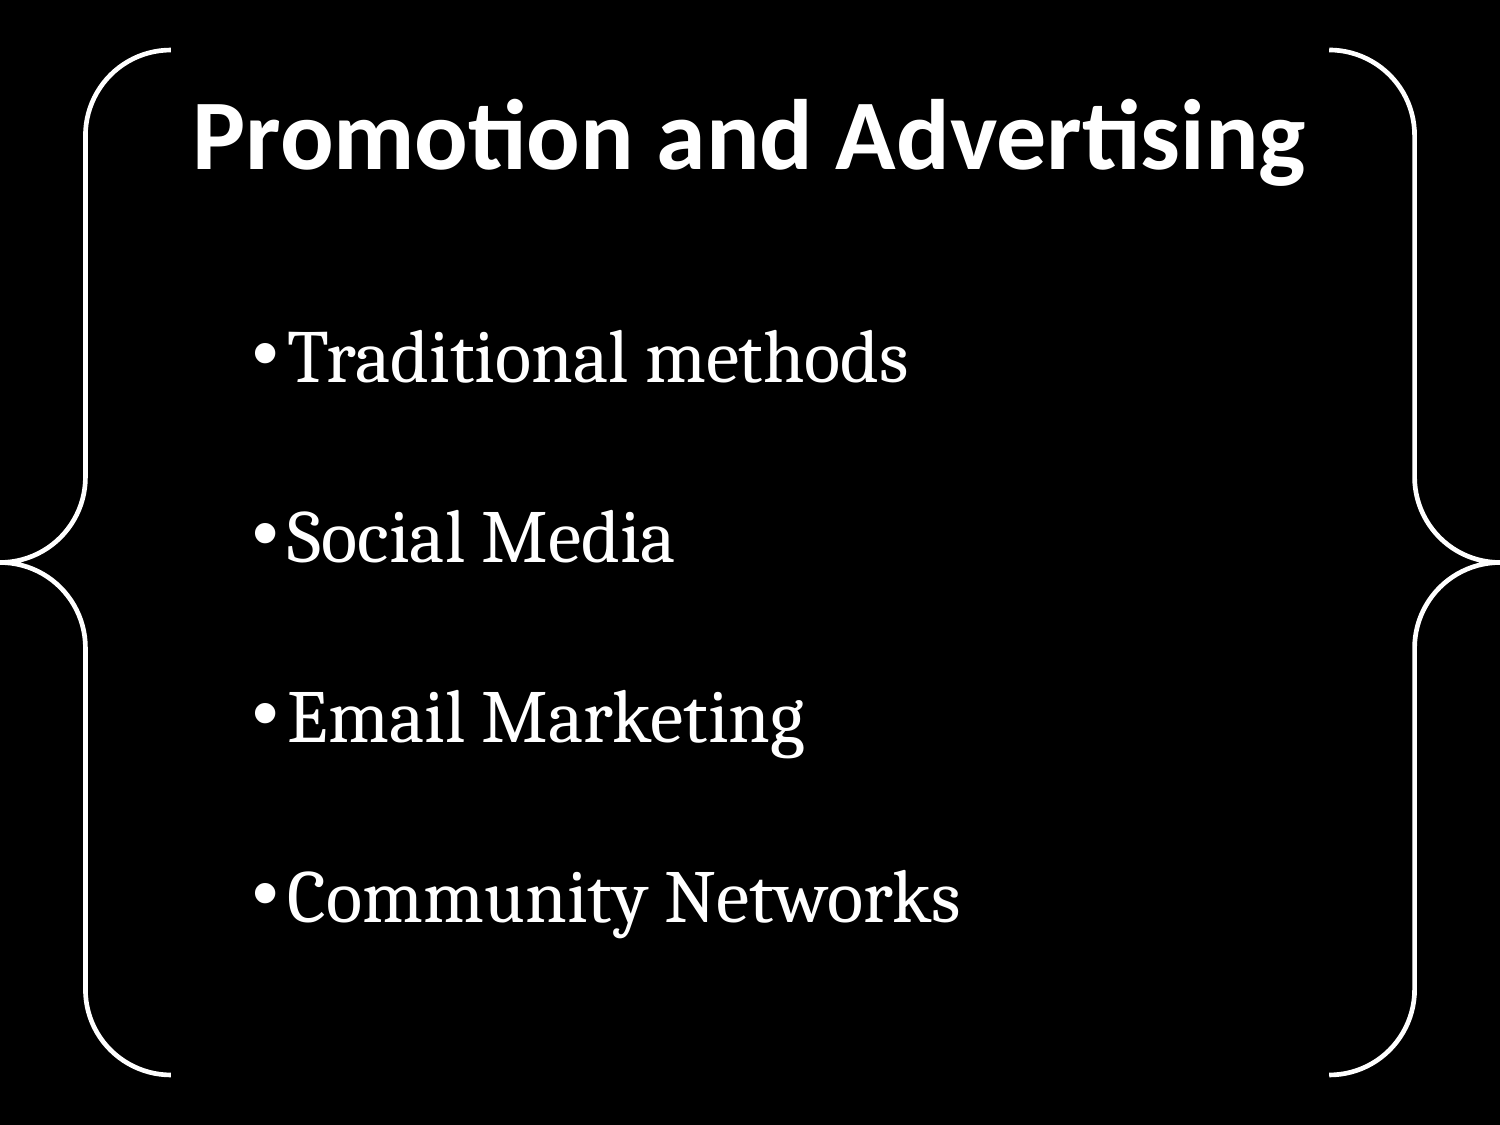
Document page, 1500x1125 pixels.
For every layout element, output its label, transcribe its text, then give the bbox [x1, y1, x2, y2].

text_box Promotion and Advertising [0, 62, 1500, 188]
text_box [125, 49, 1375, 62]
text_box Traditional methods Social Media Email Marketing Community Networks [237, 299, 1350, 945]
text_box [0, 188, 1500, 1076]
